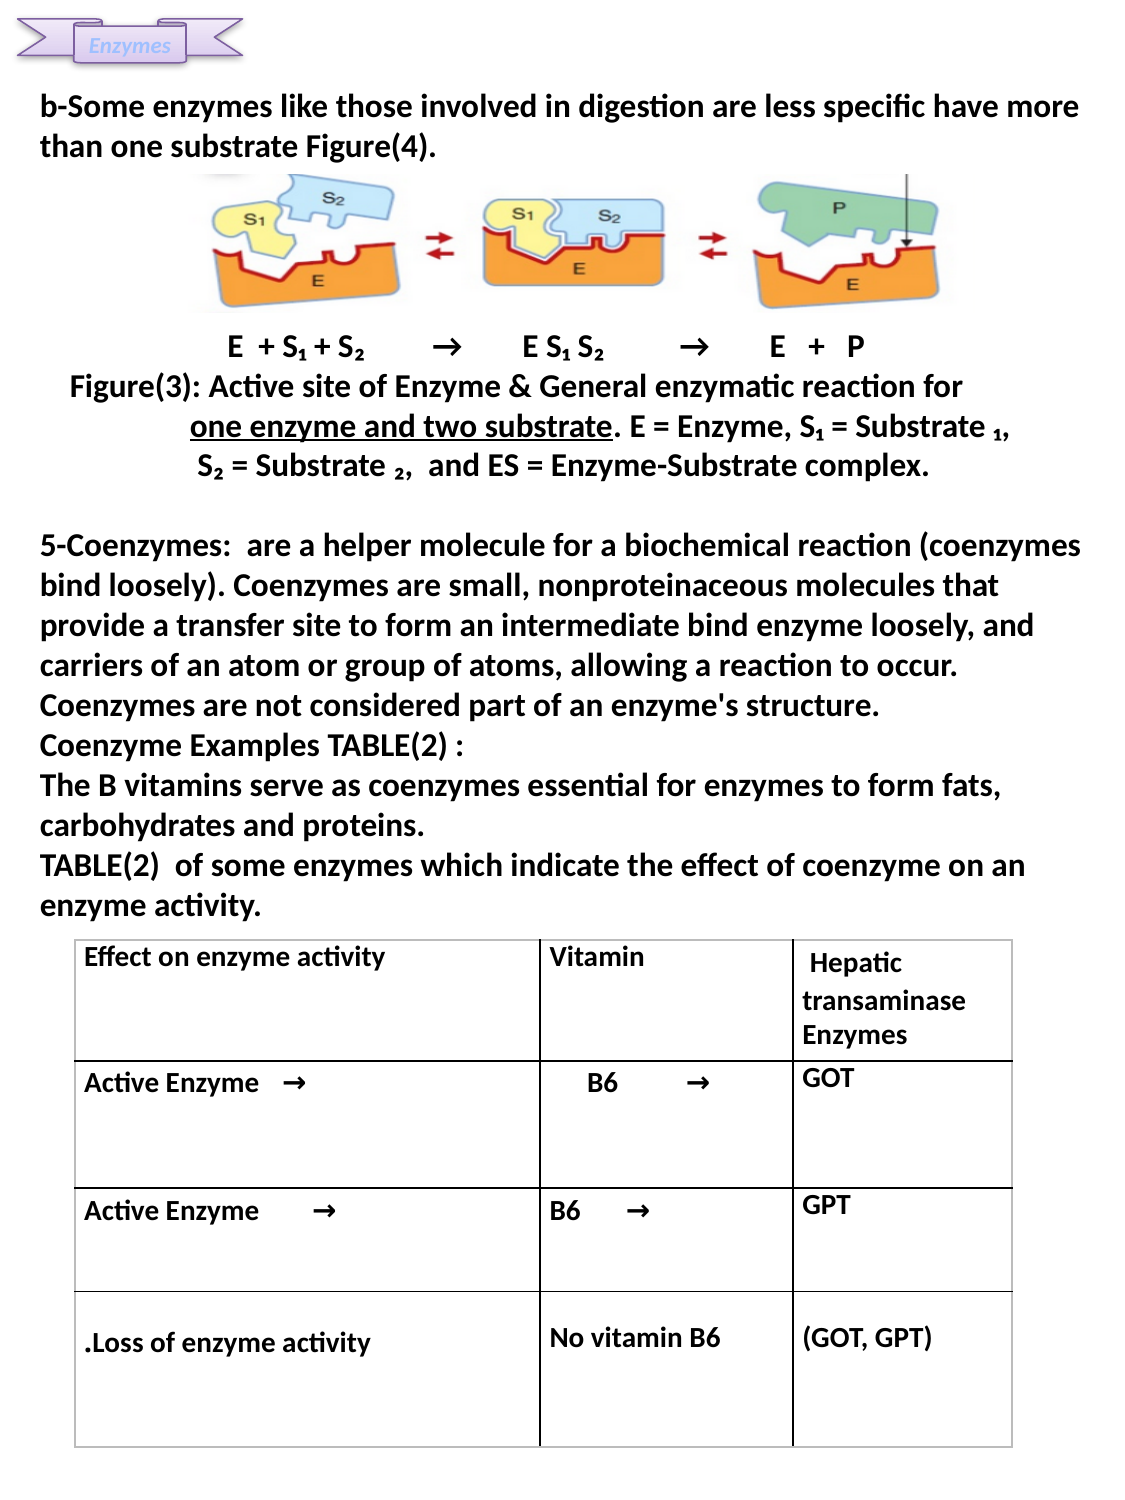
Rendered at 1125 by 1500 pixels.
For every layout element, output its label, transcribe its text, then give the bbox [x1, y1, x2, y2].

table_header Hepatic transaminase Enzymes [794, 941, 1011, 1060]
table_cell → B6 [541, 1062, 792, 1187]
table_cell → Active Enzyme [76, 1189, 539, 1291]
table_cell Loss of enzyme activity. [76, 1292, 539, 1446]
table_cell GOT [794, 1062, 1011, 1187]
table_cell → Active Enzyme [76, 1062, 539, 1187]
text_box Enzymes [16, 18, 244, 64]
text_box b-Some enzymes like those involved in digestion are less specific have more than one substrate Figure(4). E + S₁ + S₂ → E S₁ S₂ → E + P Figure(3): Active site of Enzyme & General enzymatic reaction for one enzyme and two substrate. E = Enzyme, S₁ = Substrate ₁, S₂ = Substrate ₂, and ES = Enzyme-Substrate complex. 5-Coenzymes: are a helper molecule for a biochemical reaction (coenzymes bind loosely). Coenzymes are small, nonproteinaceous molecules that provide a transfer site to form an intermediate bind enzyme loosely, and carriers of an atom or group of atoms, allowing a reaction to occur. Coenzymes are not considered part of an enzyme's structure. Coenzyme Examples TABLE(2) : The B vitamins serve as coenzymes essential for enzymes to form fats, carbohydrates and proteins. TABLE(2) of some enzymes which indicate the effect of coenzyme on an enzyme activity. [24, 37, 1113, 1090]
table_header Effect on enzyme activity [76, 941, 539, 1060]
table_header Vitamin [541, 941, 792, 1060]
table_cell (GOT, GPT) [794, 1292, 1011, 1446]
picture [161, 174, 976, 313]
table_cell GPT [794, 1189, 1011, 1291]
table_cell → B6 [541, 1189, 792, 1291]
table_cell No vitamin B6 [541, 1292, 792, 1446]
